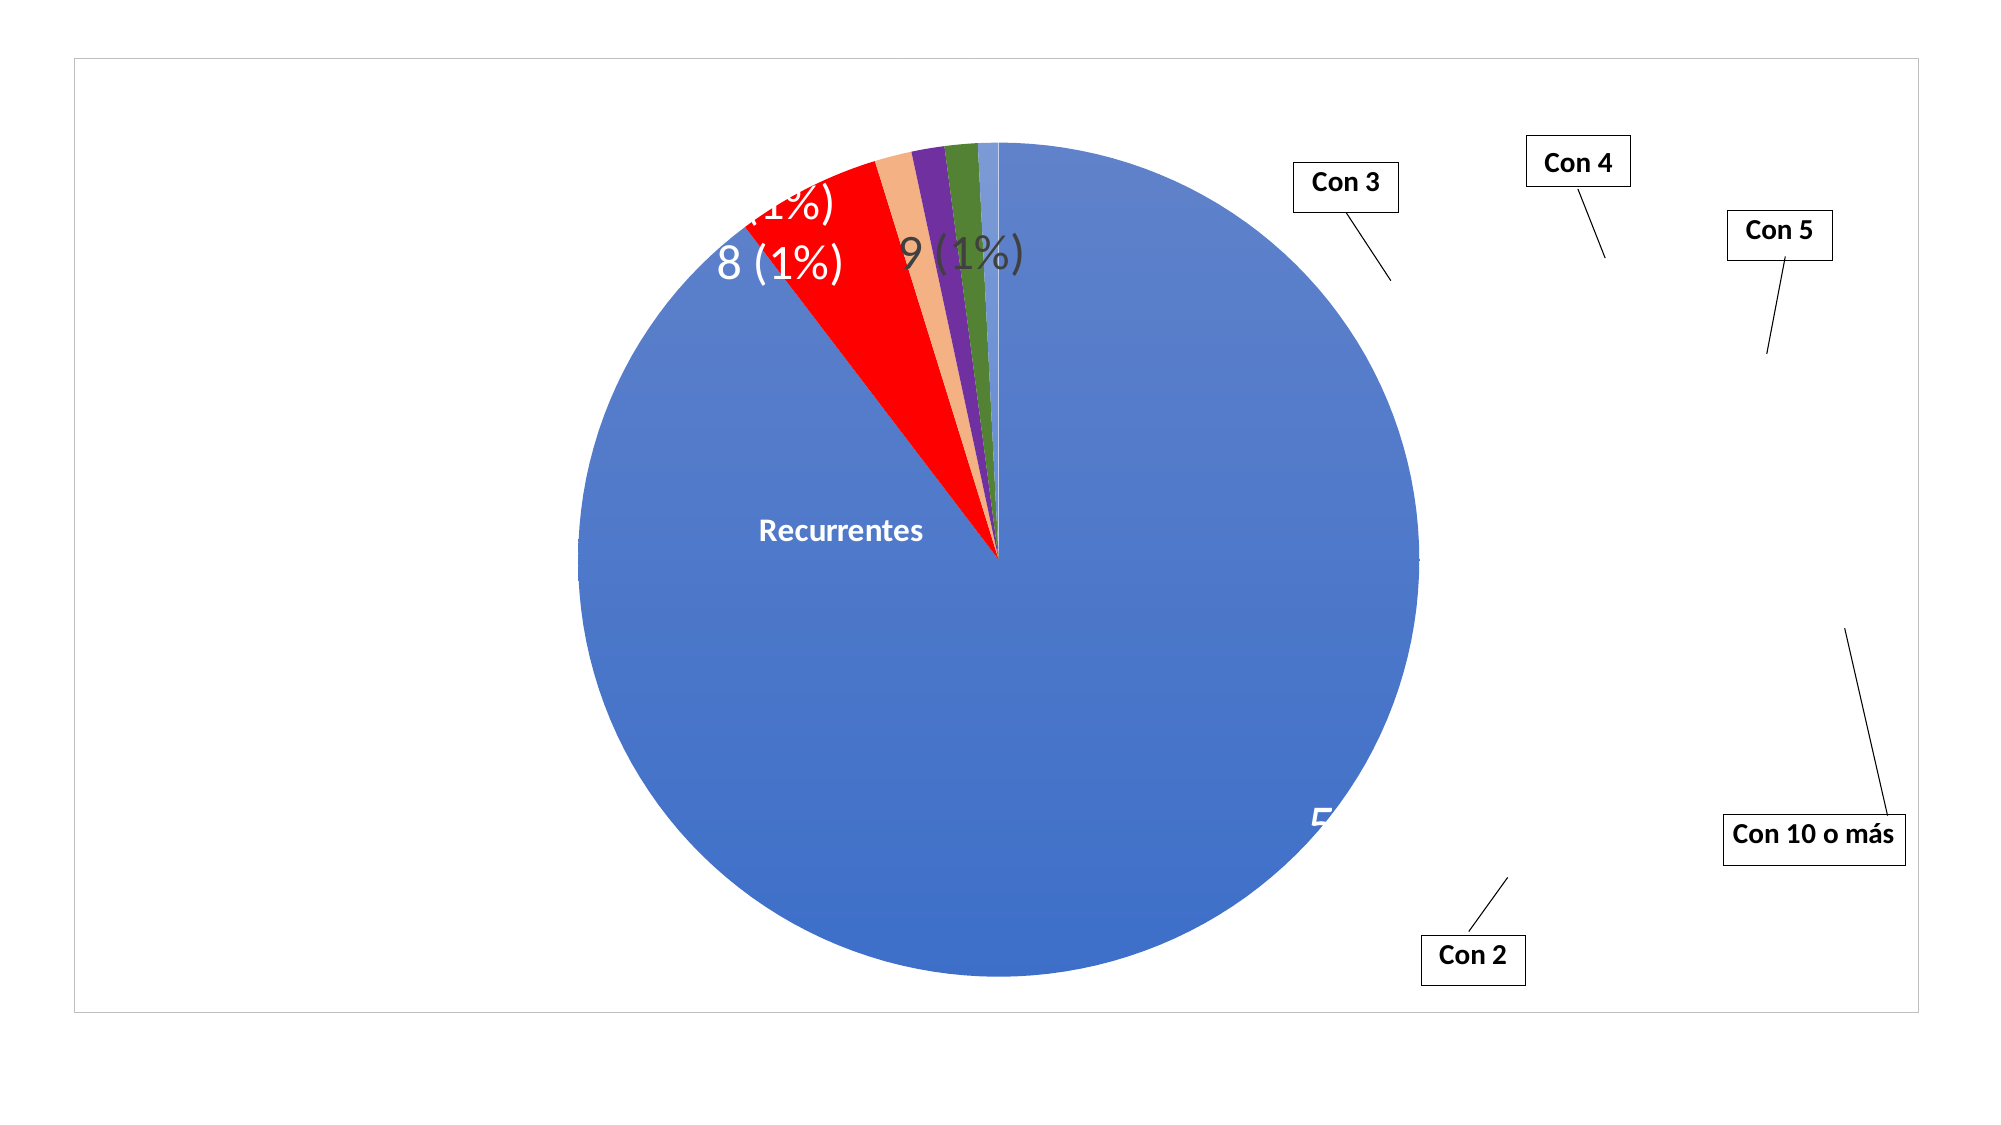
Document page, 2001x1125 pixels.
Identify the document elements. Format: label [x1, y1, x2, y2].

text_box [74, 58, 1919, 1021]
